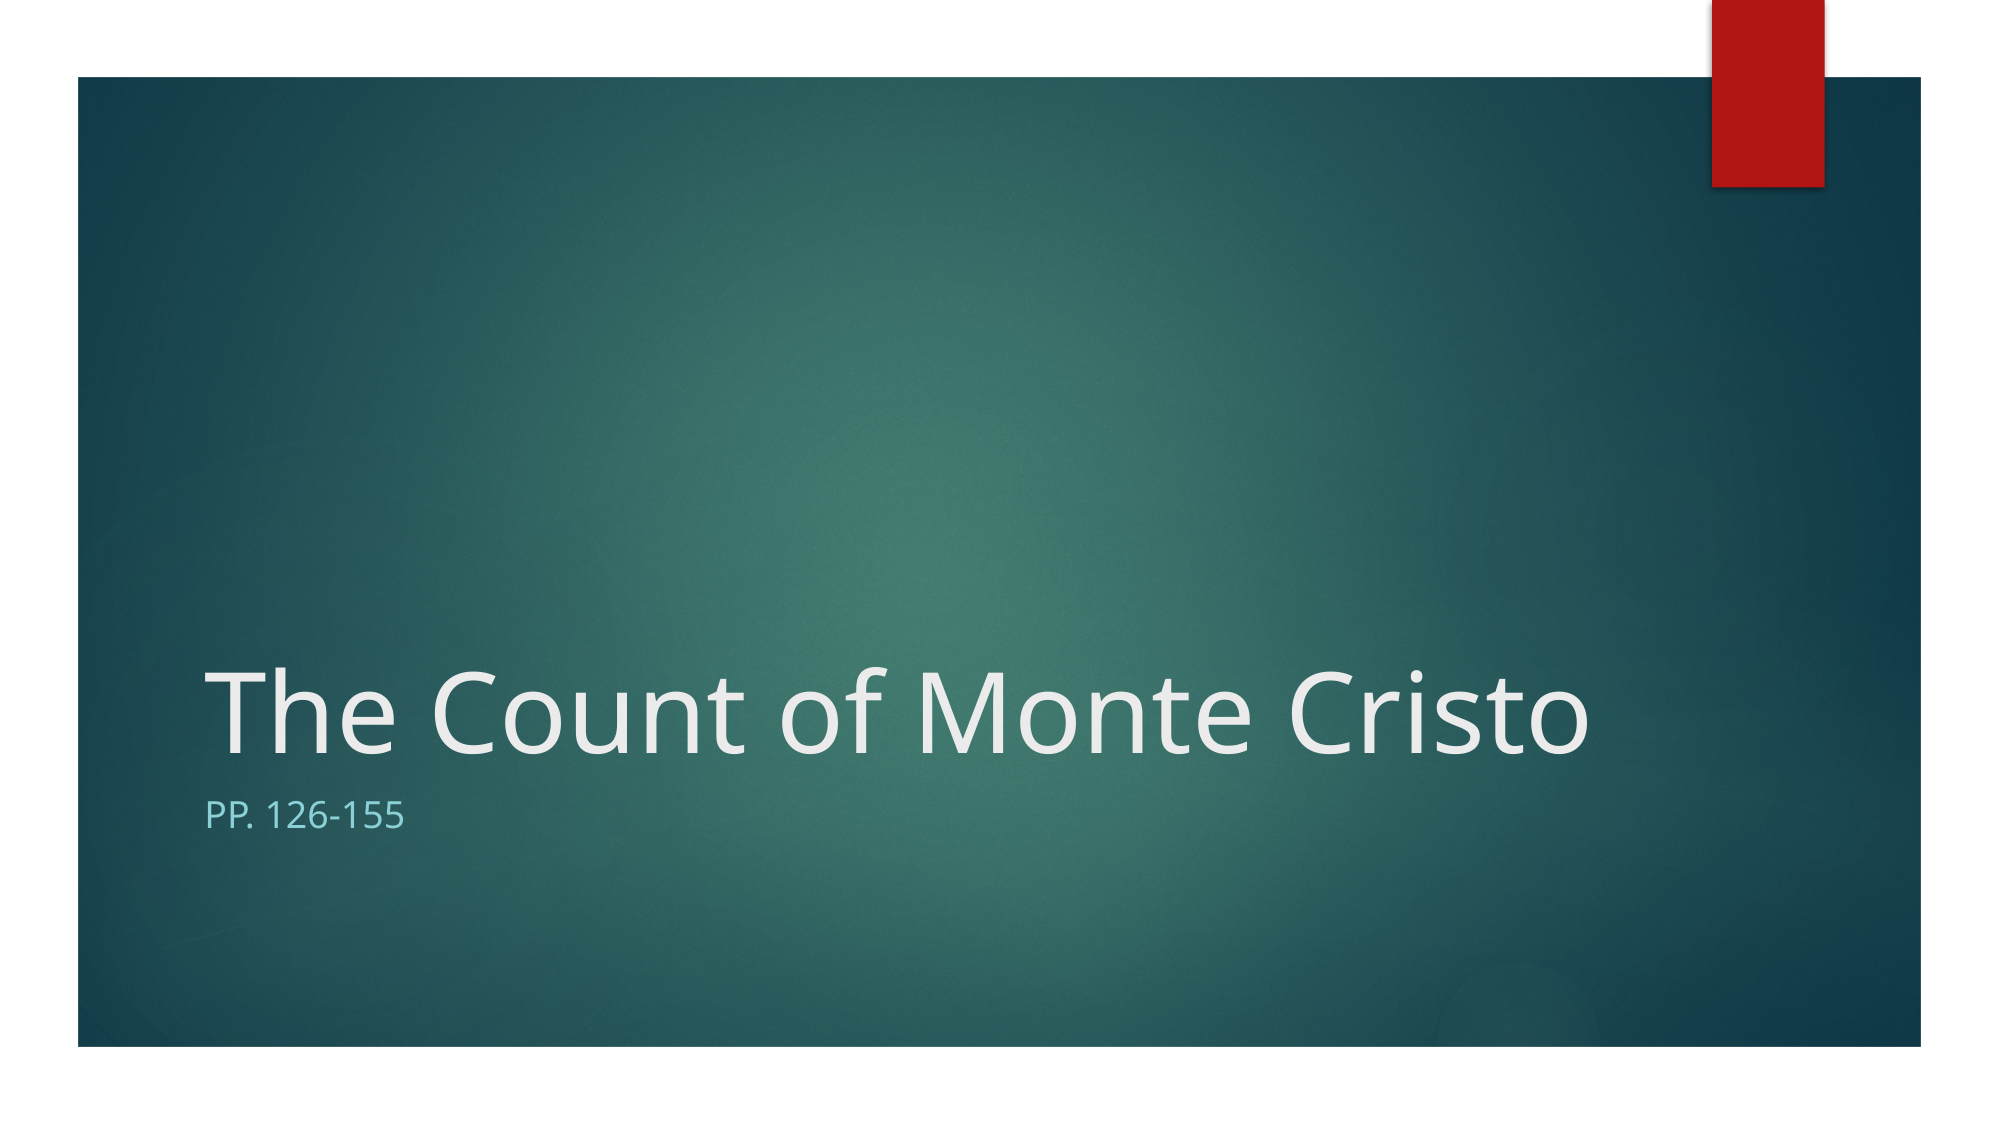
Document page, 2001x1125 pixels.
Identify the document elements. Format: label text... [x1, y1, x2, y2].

title The Count of Monte Cristo [189, 344, 1638, 783]
subtitle pp. 126-155 [189, 783, 1638, 925]
